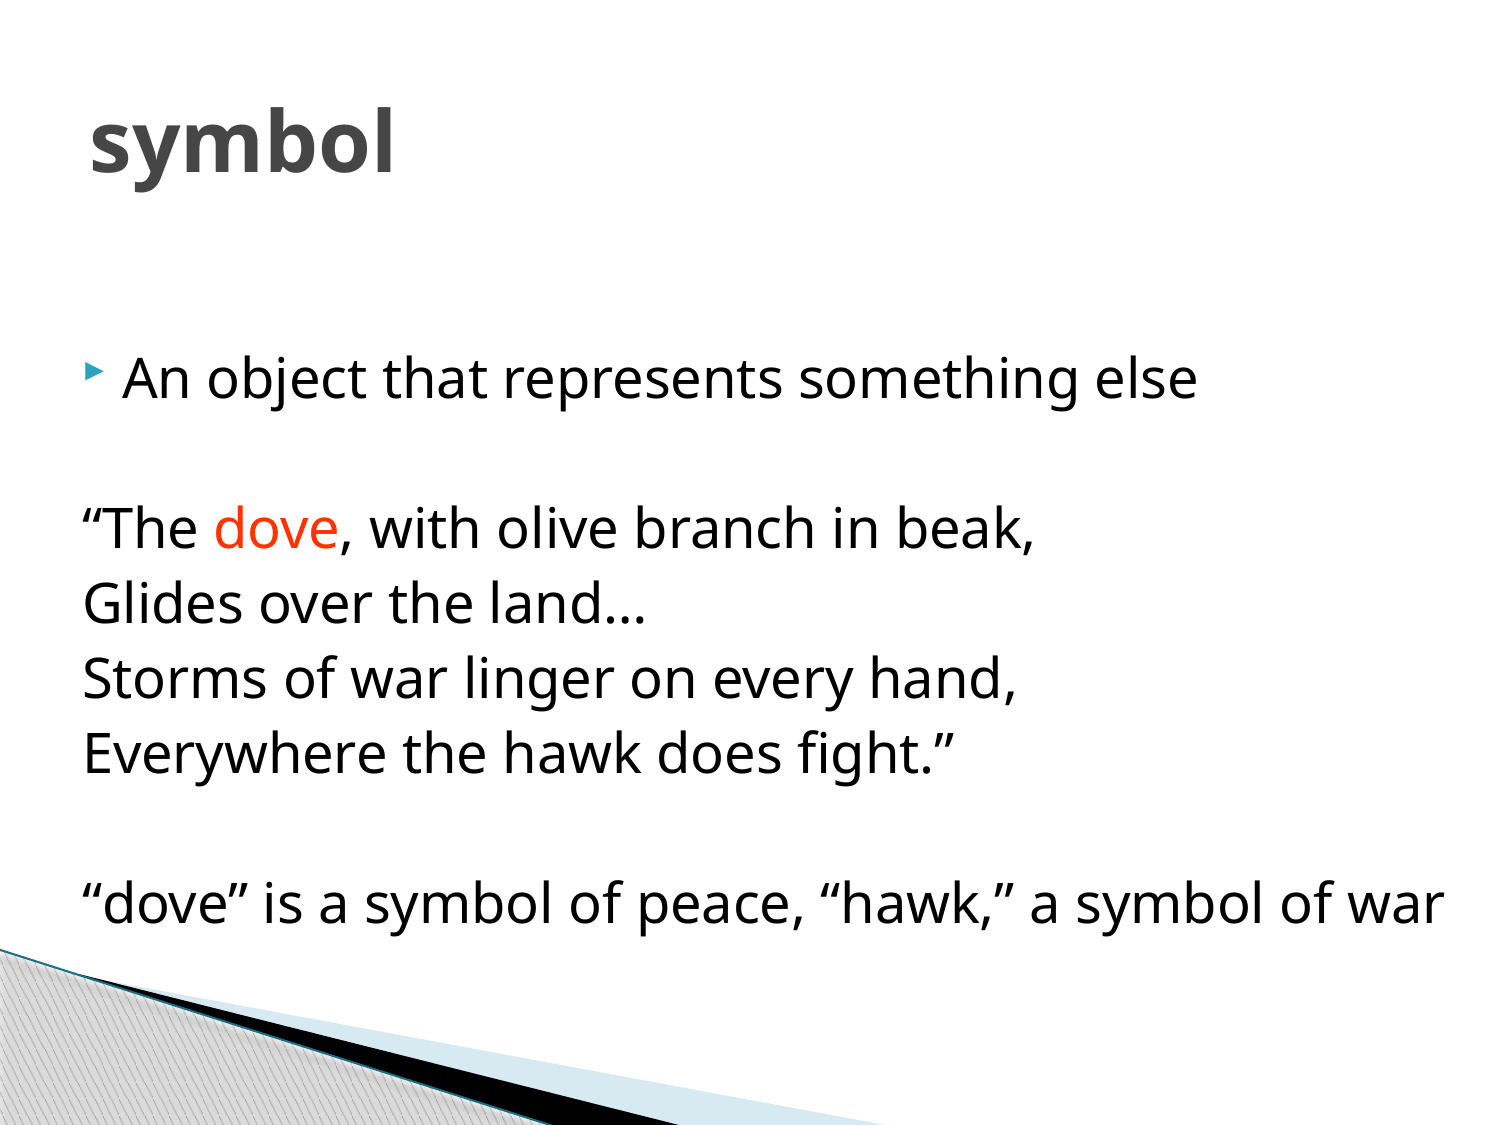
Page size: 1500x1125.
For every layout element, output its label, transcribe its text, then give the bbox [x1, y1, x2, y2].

list An object that represents something else “The dove, with olive branch in beak, Glides over the land… Storms of war linger on every hand, Everywhere the hawk does fight.” “dove” is a symbol of peace, “hawk,” a symbol of war [50, 262, 1463, 1063]
title symbol [75, 45, 1425, 233]
